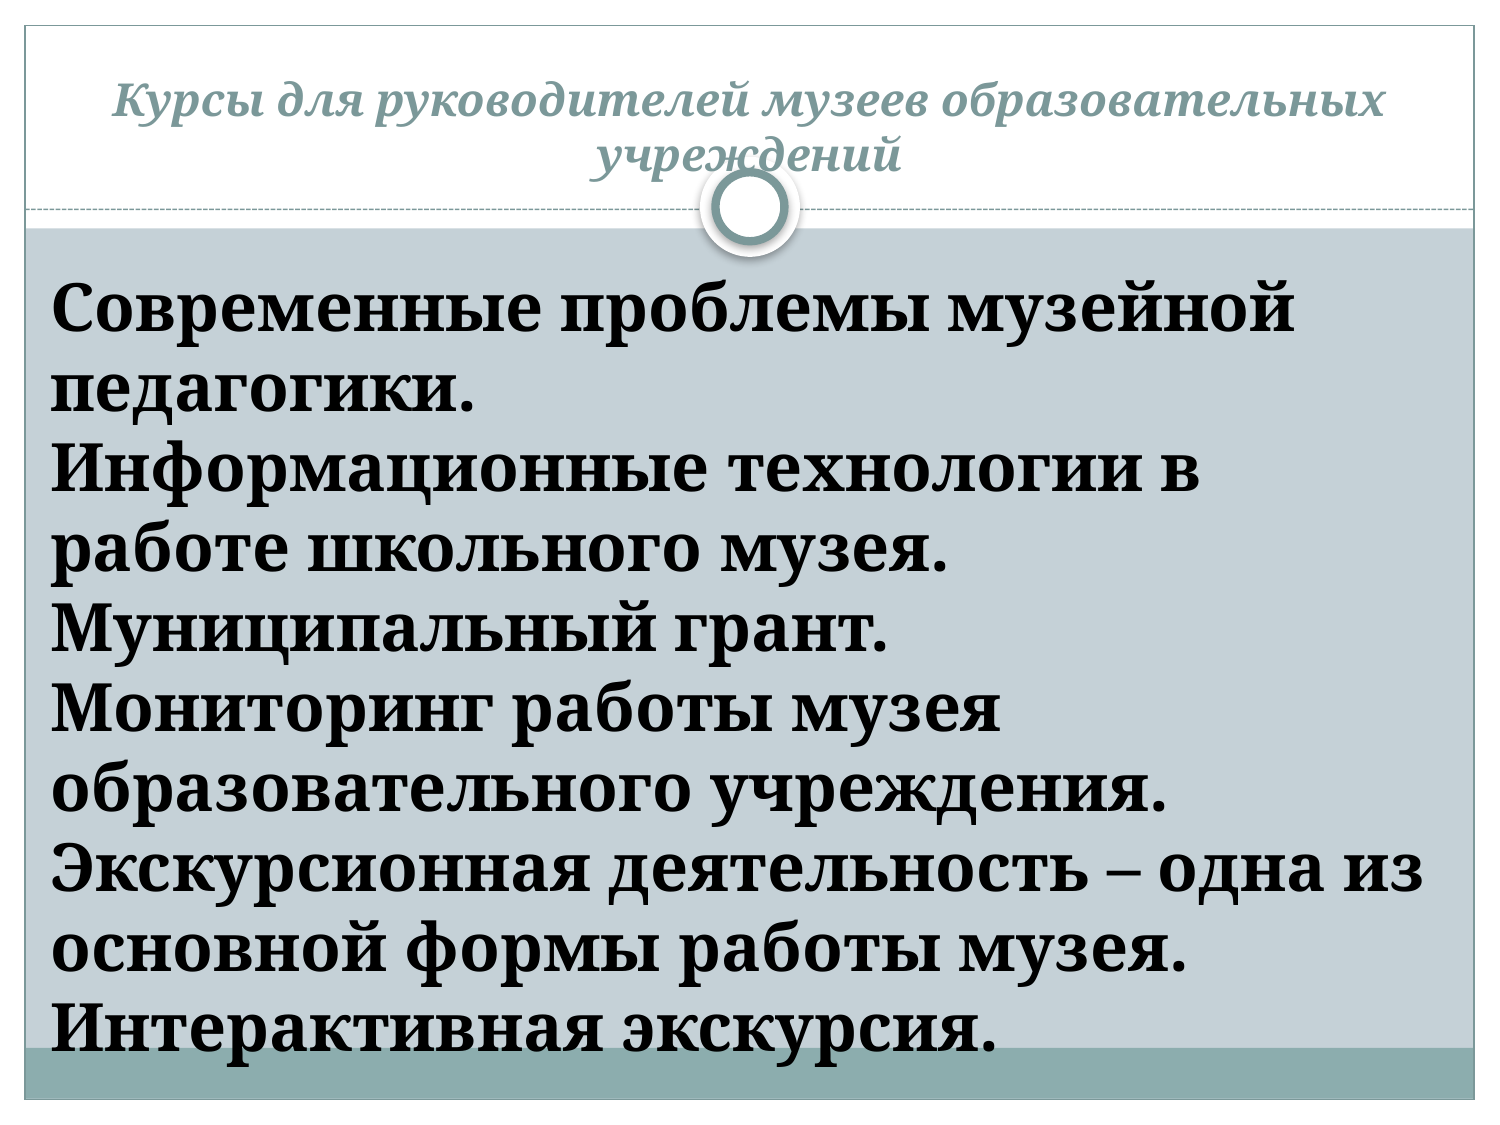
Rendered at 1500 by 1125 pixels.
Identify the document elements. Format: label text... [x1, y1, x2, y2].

text_box Современные проблемы музейной педагогики. Информационные технологии в работе школьного музея. Муниципальный грант. Мониторинг работы музея образовательного учреждения. Экскурсионная деятельность – одна из основной формы работы музея. Интерактивная экскурсия. [35, 257, 1442, 1073]
title Курсы для руководителей музеев образовательных учреждений [49, 63, 1450, 188]
